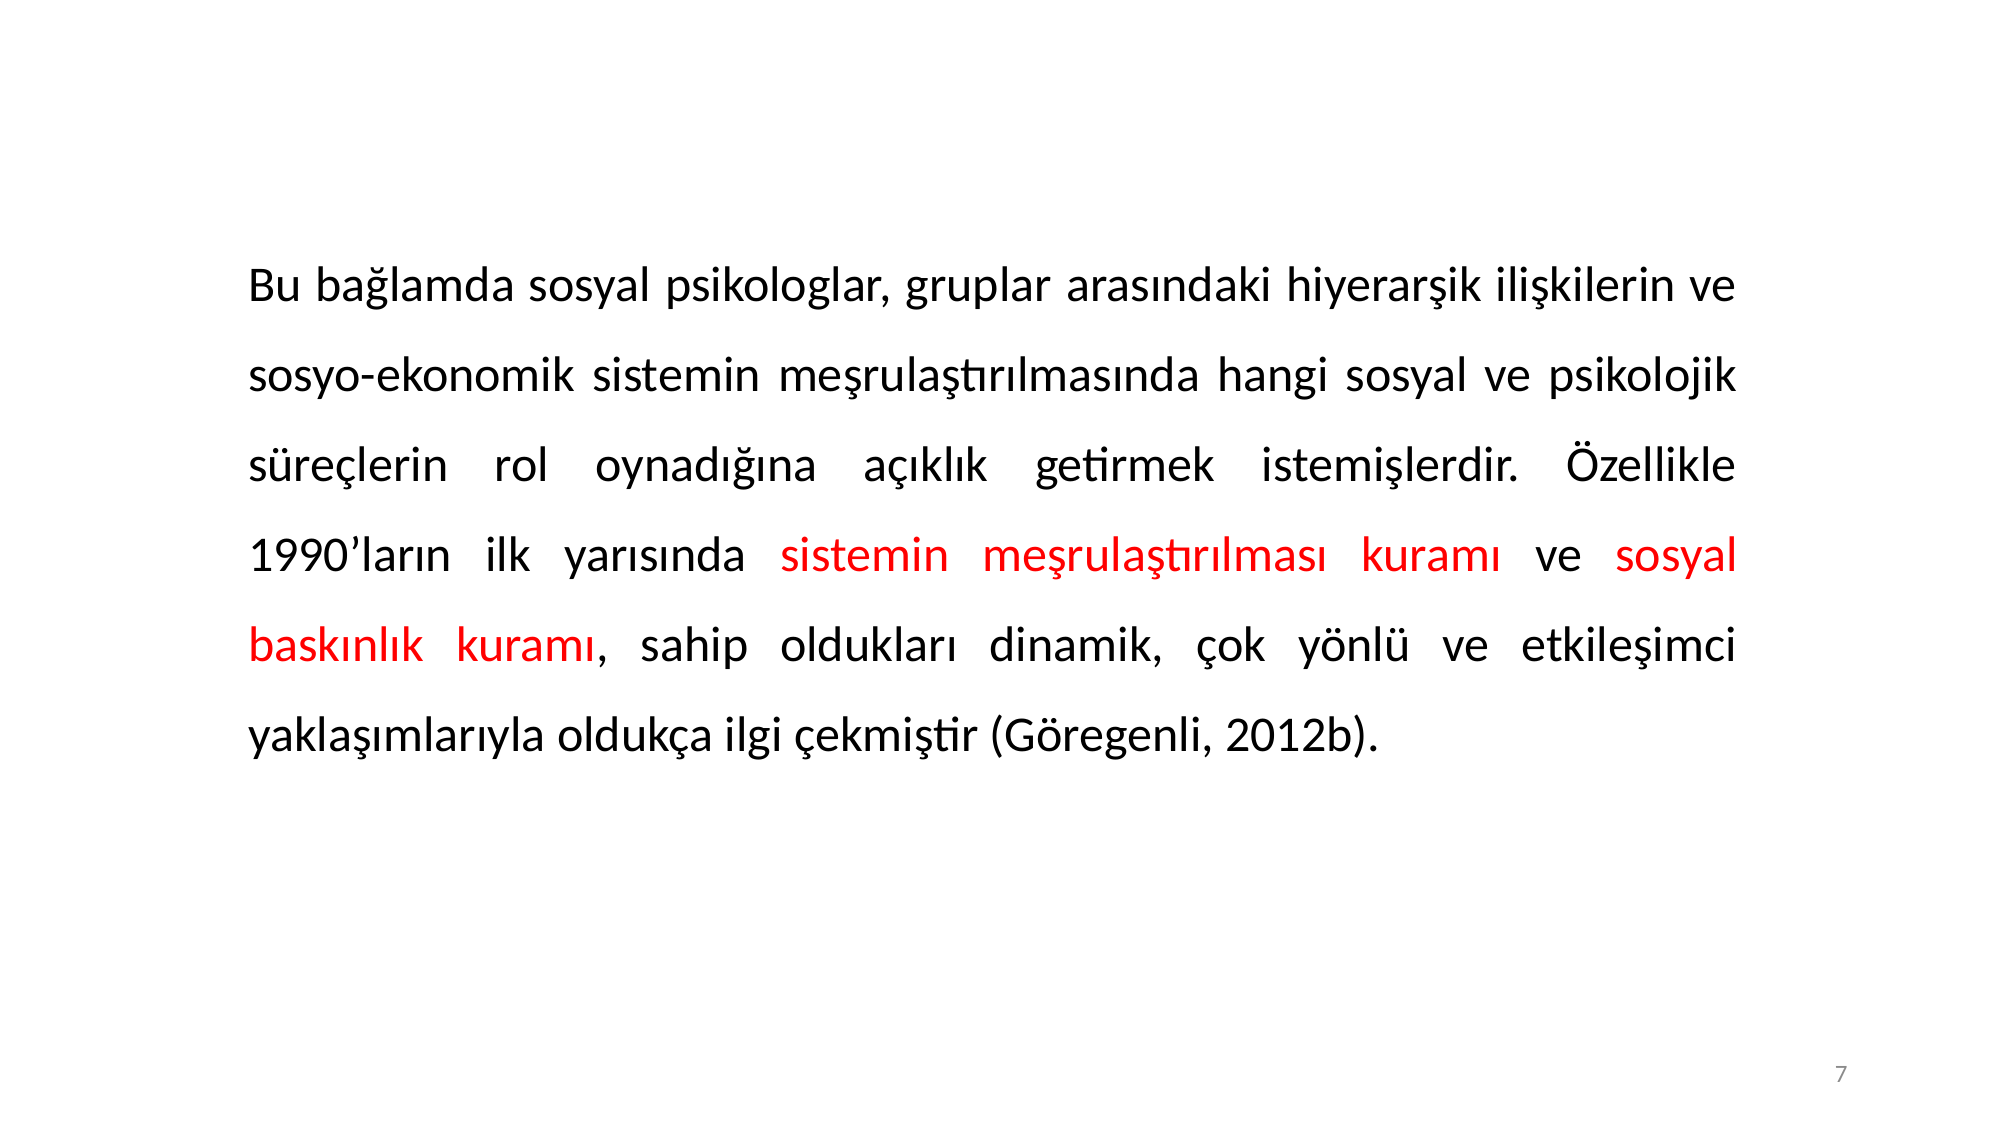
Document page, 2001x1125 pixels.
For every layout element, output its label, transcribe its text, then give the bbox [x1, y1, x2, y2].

list Bu bağlamda sosyal psikologlar, gruplar arasındaki hiyerarşik ilişkilerin ve sosyo-ekonomik sistemin meşrulaştırılmasında hangi sosyal ve psikolojik süreçlerin rol oynadığına açıklık getirmek istemişlerdir. Özellikle 1990’ların ilk yarısında sistemin meşrulaştırılması kuramı ve sosyal baskınlık kuramı, sahip oldukları dinamik, çok yönlü ve etkileşimci yaklaşımlarıyla oldukça ilgi çekmiştir (Göregenli, 2012b). [233, 132, 1753, 747]
slide_number 7 [1412, 1042, 1863, 1103]
